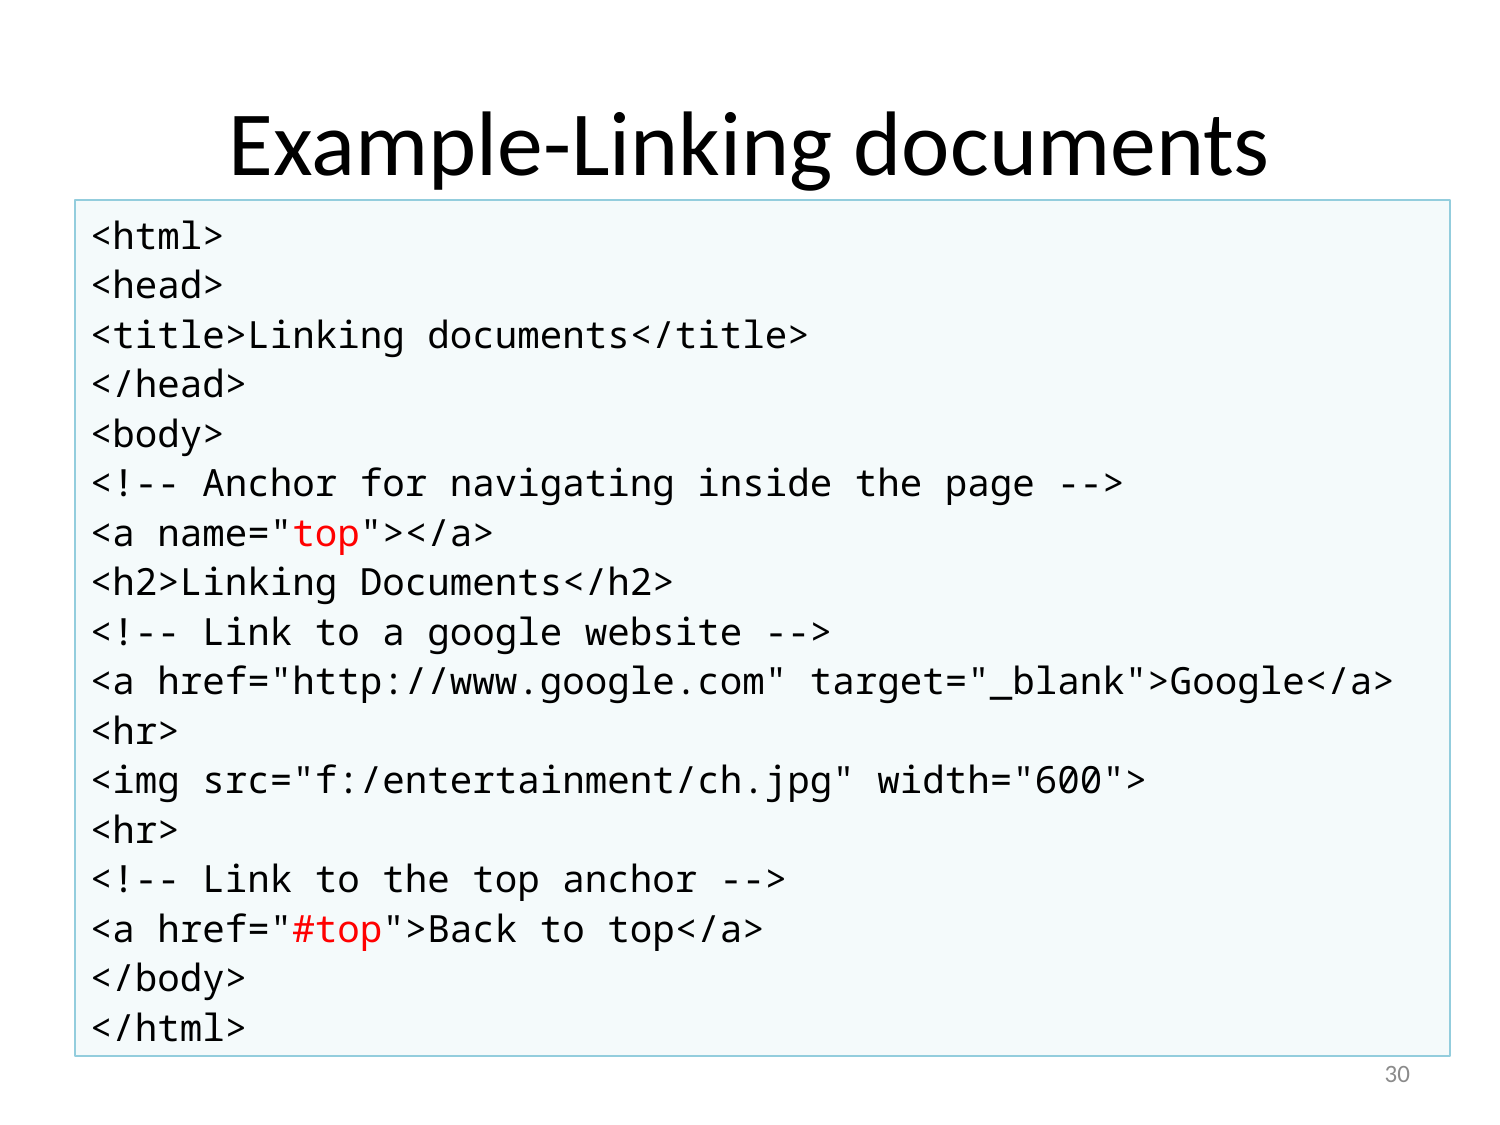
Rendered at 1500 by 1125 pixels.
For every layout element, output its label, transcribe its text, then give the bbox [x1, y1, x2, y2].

title Example-Linking documents [75, 45, 1425, 199]
text_box <html> <head> <title>Linking documents</title> </head> <body> <!-- Anchor for navigating inside the page --> <a name="top"></a> <h2>Linking Documents</h2> <!-- Link to a google website --> <a href="http://www.google.com" target="_blank">Google</a> <hr> <img src="f:/entertainment/ch.jpg" width="600"> <hr> <!-- Link to the top anchor --> <a href="#top">Back to top</a> </body> </html> [75, 199, 1450, 1056]
slide_number 30 [1074, 1056, 1425, 1103]
